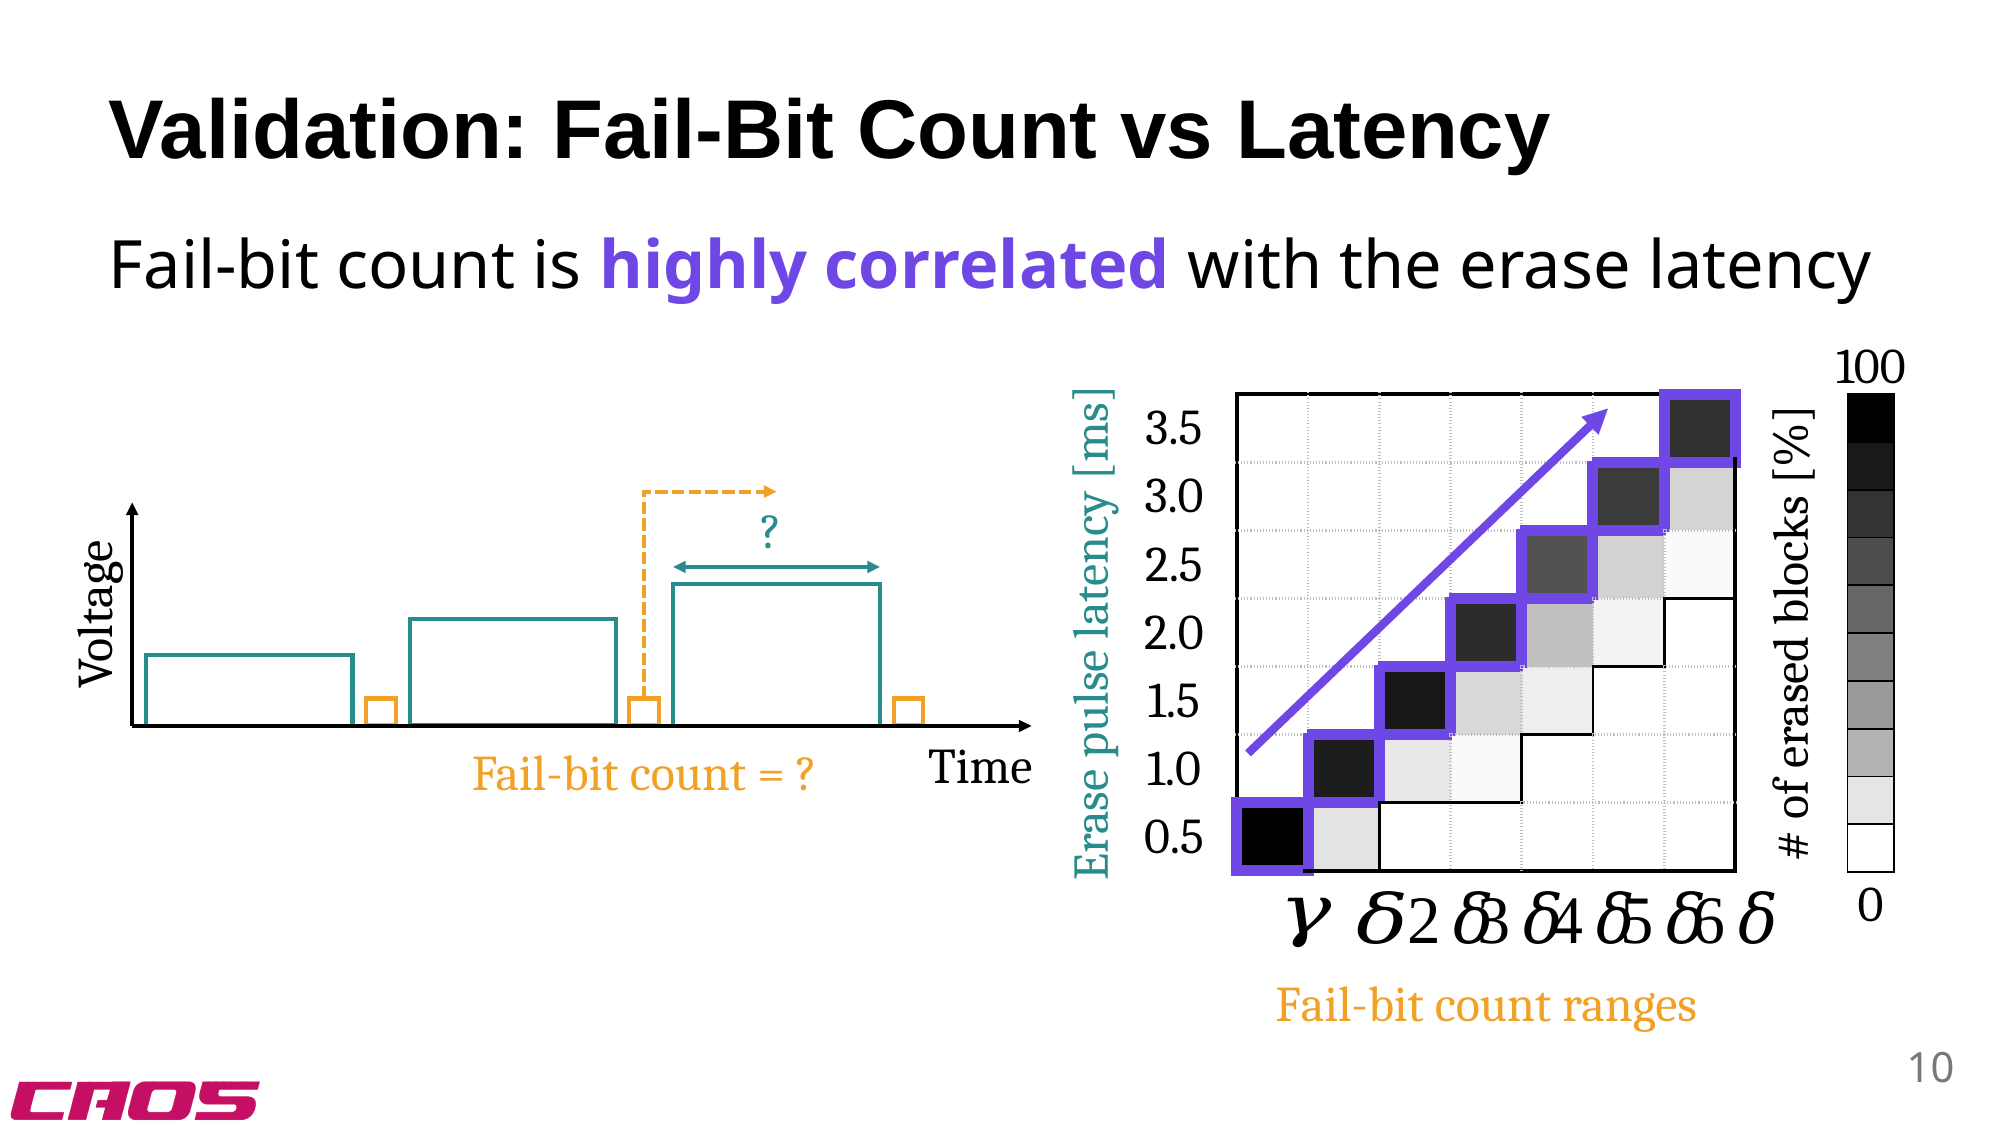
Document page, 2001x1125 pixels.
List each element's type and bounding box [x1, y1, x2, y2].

text_box [1247, 408, 1609, 754]
title [93, 22, 1907, 223]
table_cell [1848, 538, 1893, 584]
table_cell [1848, 825, 1893, 871]
table_cell [1848, 777, 1893, 823]
table_header [1239, 396, 1659, 462]
table_cell [1848, 586, 1893, 632]
table_cell [1314, 754, 1374, 797]
text_box [892, 697, 925, 724]
text_box [144, 654, 354, 724]
list [93, 223, 1907, 1043]
text_box [131, 501, 1048, 801]
table_cell [1848, 730, 1893, 776]
table_cell [1848, 491, 1893, 537]
picture [0, 1065, 330, 1125]
table_cell [1848, 443, 1893, 489]
table_cell [1381, 600, 1733, 869]
text_box [365, 697, 397, 724]
table_header [1670, 400, 1730, 457]
table_cell [1848, 682, 1893, 728]
table_cell [1314, 808, 1378, 869]
table_cell [1242, 808, 1303, 865]
text_box [1050, 345, 1126, 920]
table_cell [1126, 462, 1235, 871]
table_cell [1385, 754, 1520, 801]
list [618, 662, 672, 724]
text_box [1757, 394, 1818, 873]
text_box [456, 733, 832, 809]
text_box [1236, 964, 1736, 1039]
text_box [408, 528, 882, 724]
table_cell [1239, 462, 1303, 797]
text_box [1835, 333, 1906, 394]
text_box [54, 525, 130, 704]
slide_number [1519, 1035, 1970, 1096]
table_header [1126, 394, 1235, 462]
text_box [1857, 873, 1884, 932]
table_header [1848, 395, 1893, 441]
table_cell [1848, 634, 1893, 680]
text_box [628, 697, 660, 724]
table_cell [1609, 468, 1733, 665]
table_cell [1609, 468, 1659, 525]
